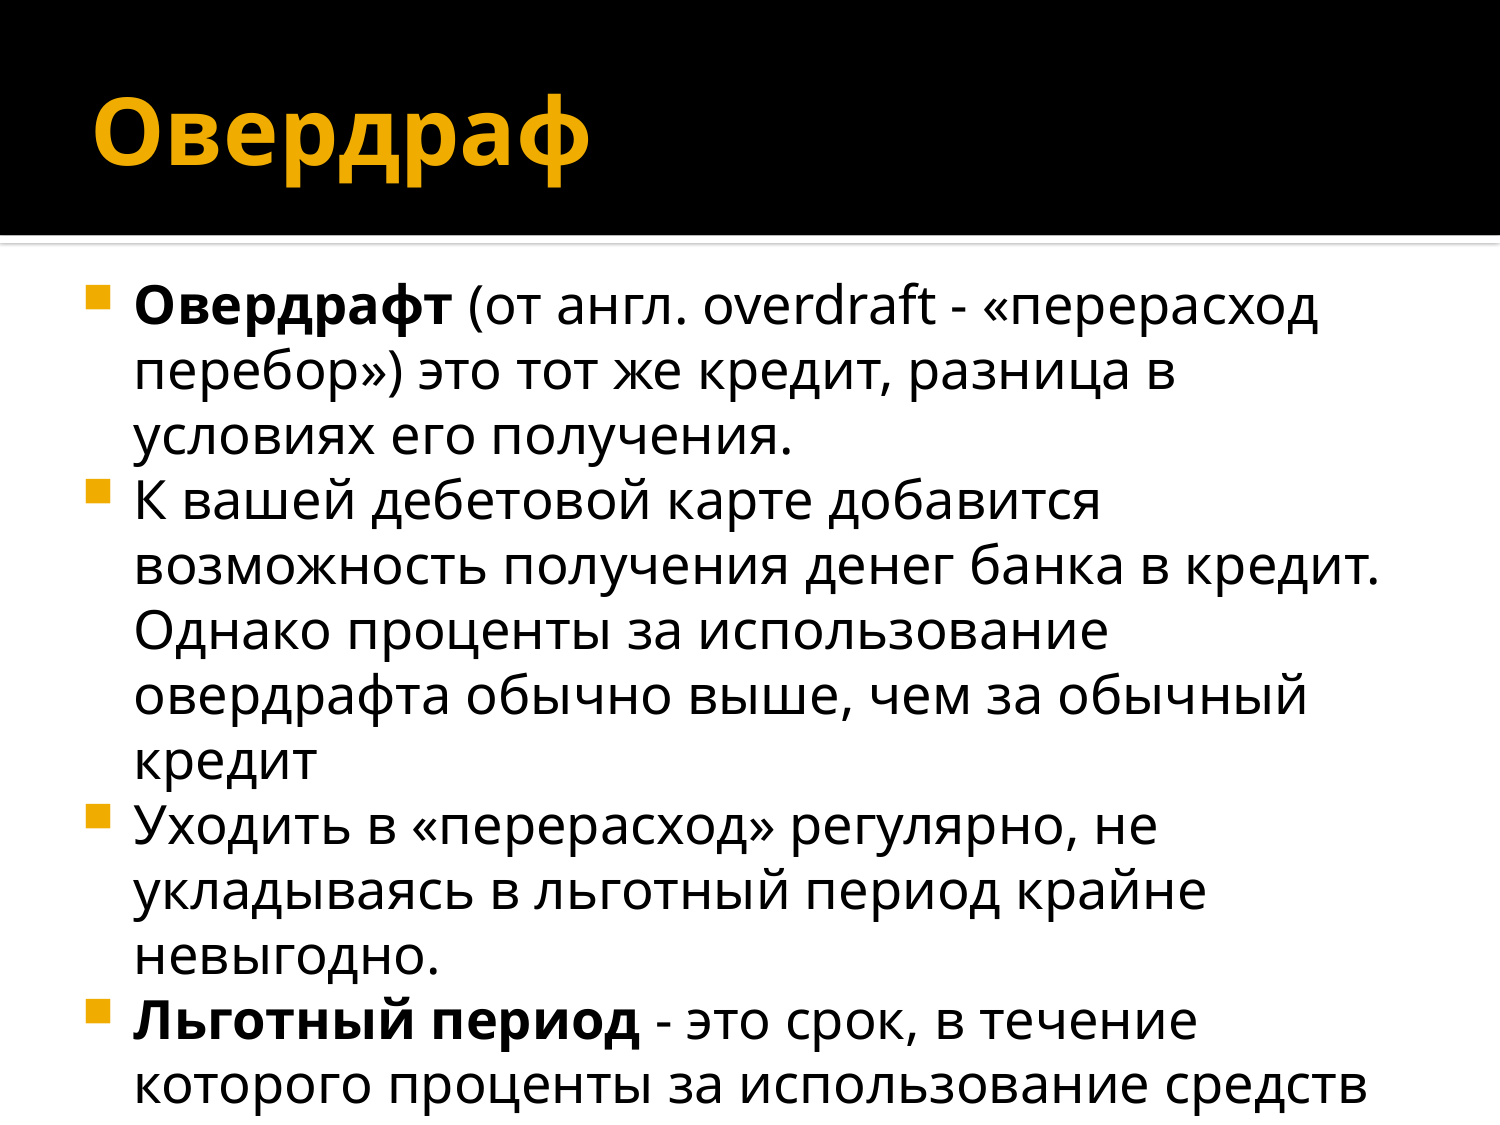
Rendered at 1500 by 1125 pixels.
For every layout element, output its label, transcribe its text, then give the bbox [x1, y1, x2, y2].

list Овердрафт (от англ. overdraft - «перерасход перебор») это тот же кредит, разница в условиях его получения. К вашей дебетовой карте добавится возможность получения денег банка в кредит. Однако проценты за использование овердрафта обычно выше, чем за обычный кредит Уходить в «перерасход» регулярно, не укладываясь в льготный период крайне невыгодно. Льготный период - это срок, в течение которого проценты за использование средств не начисляются или начисляются в размере, который ниже базовой ставки [53, 255, 1404, 1015]
title Овердраф [75, 25, 1425, 231]
